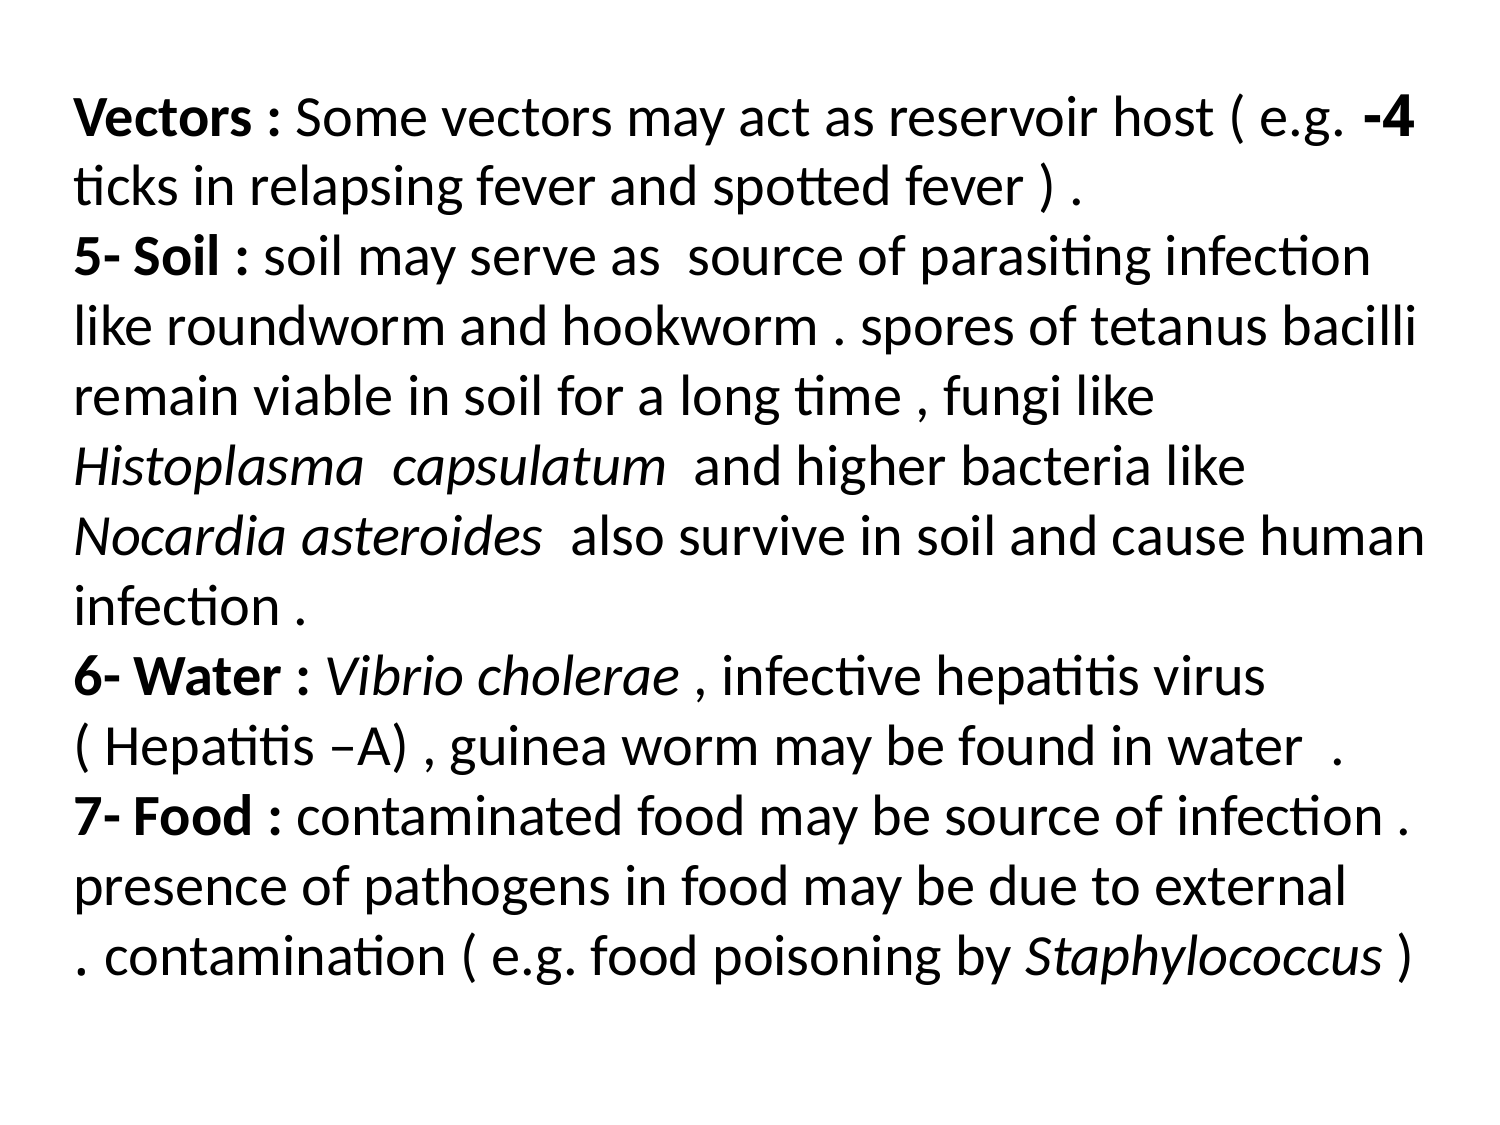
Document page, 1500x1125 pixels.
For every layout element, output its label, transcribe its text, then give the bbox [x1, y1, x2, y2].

title 4- Vectors : Some vectors may act as reservoir host ( e.g. ticks in relapsing fever and spotted fever ) . 5- Soil : soil may serve as source of parasiting infection like roundworm and hookworm . spores of tetanus bacilli remain viable in soil for a long time , fungi like Histoplasma capsulatum and higher bacteria like Nocardia asteroides also survive in soil and cause human infection . 6- Water : Vibrio cholerae , infective hepatitis virus ( Hepatitis –A) , guinea worm may be found in water . 7- Food : contaminated food may be source of infection . presence of pathogens in food may be due to external contamination ( e.g. food poisoning by Staphylococcus ) . [58, 45, 1454, 1090]
